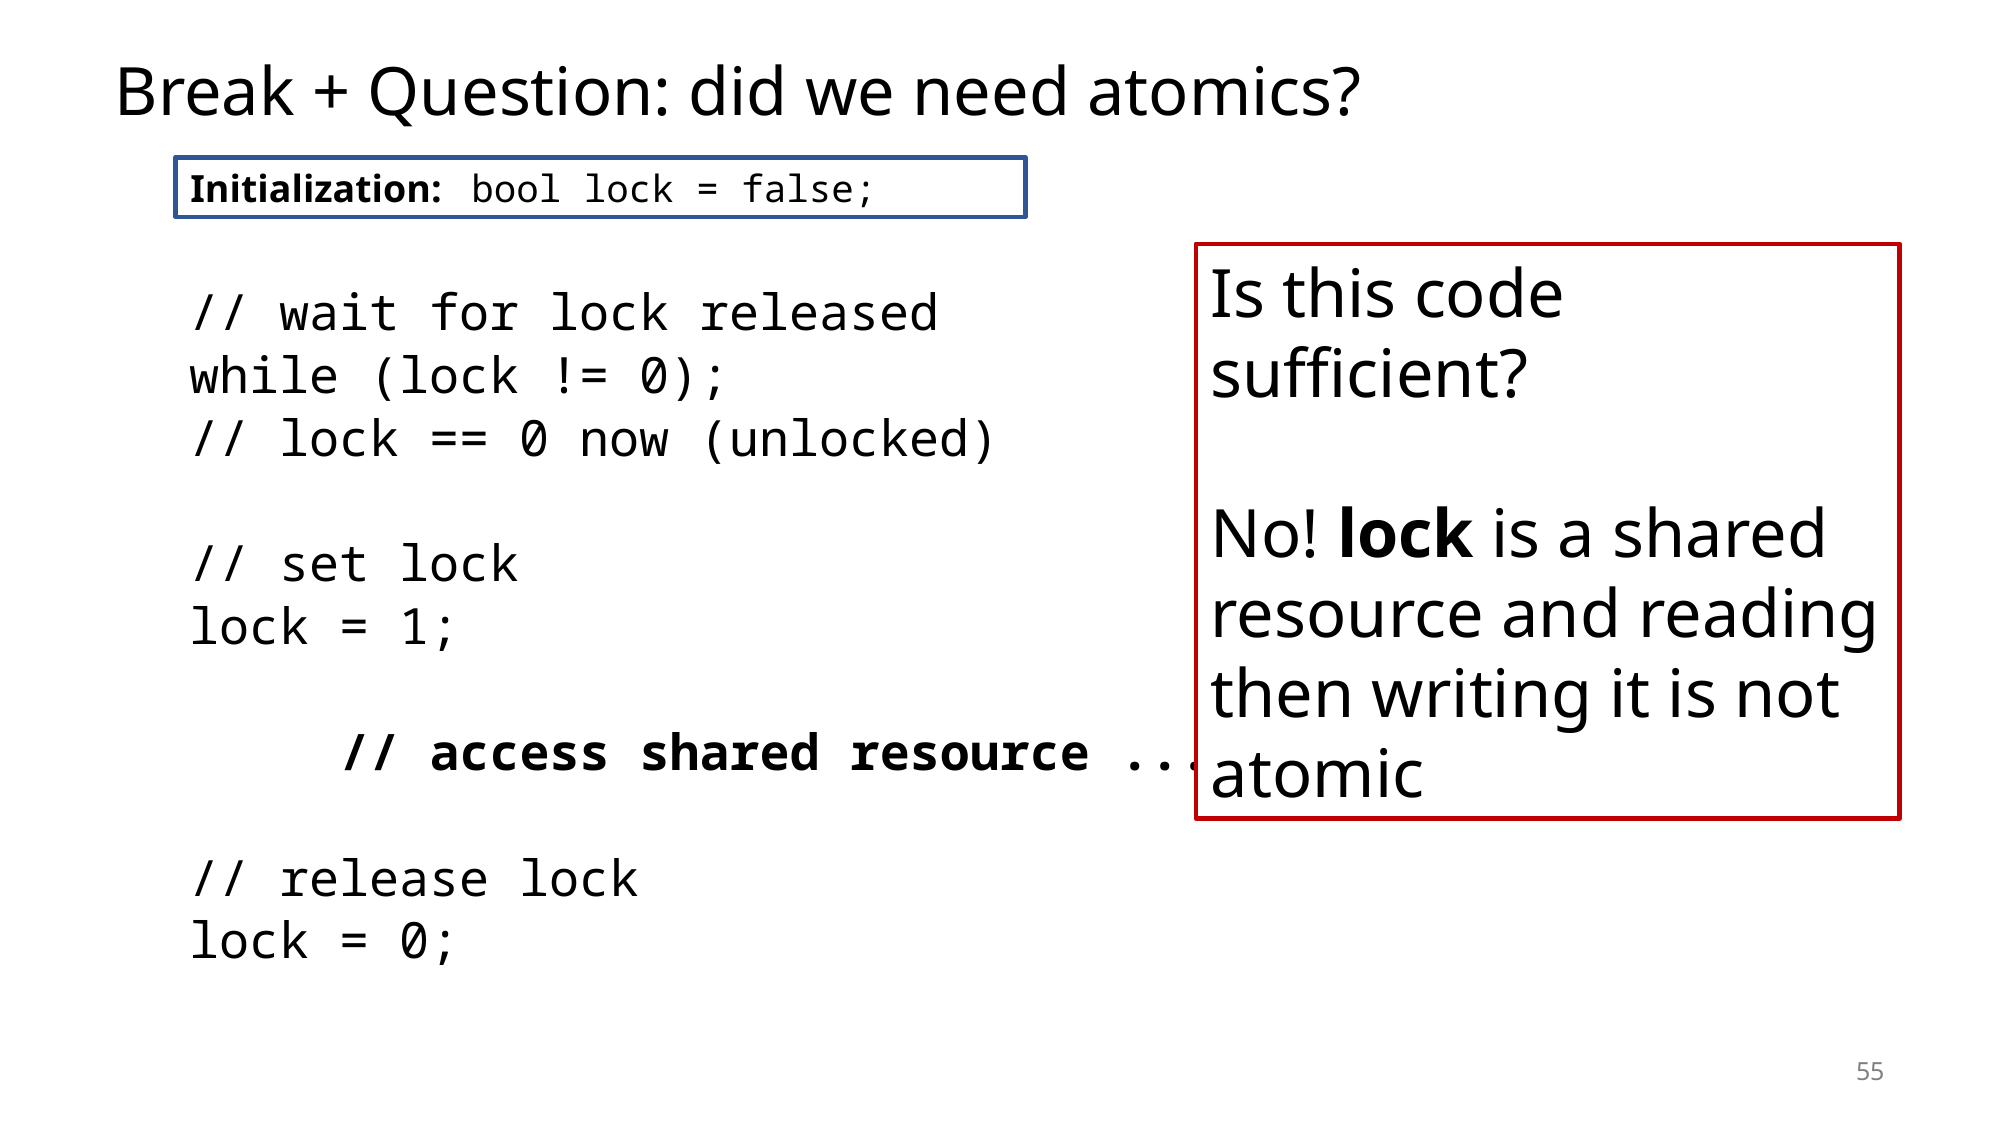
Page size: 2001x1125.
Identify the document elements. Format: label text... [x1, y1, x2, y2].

list // wait for lock released while (lock != 0); // lock == 0 now (unlocked) // set lock lock = 1; // access shared resource ... // release lock lock = 0; [99, 187, 1900, 1013]
text_box Initialization: bool lock = false; [175, 157, 1026, 217]
text_box Is this code sufficient? No! lock is a shared resource and reading then writing it is not atomic [1195, 243, 1900, 819]
slide_number 55 [1749, 1042, 1900, 1103]
title Break + Question: did we need atomics? [99, 37, 1900, 150]
